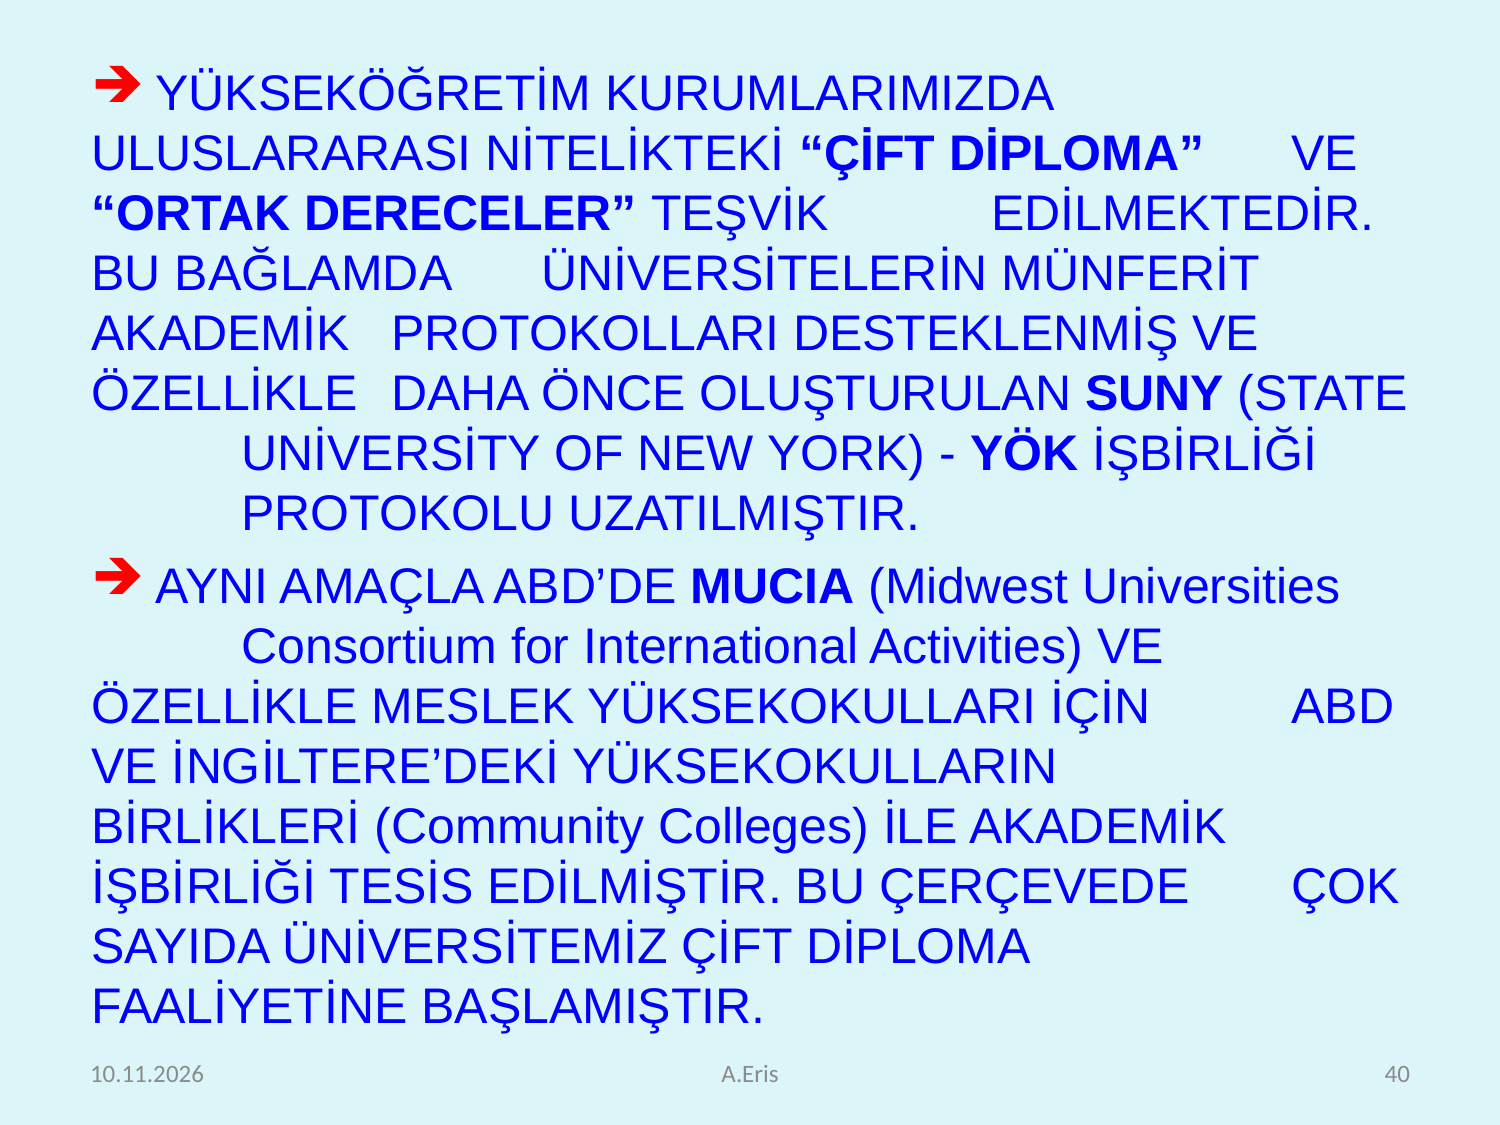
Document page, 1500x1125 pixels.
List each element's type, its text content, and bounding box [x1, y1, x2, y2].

text_box YÜKSEKÖĞRETİM KURUMLARIMIZDA ULUSLARARASI NİTELİKTEKİ “ÇİFT DİPLOMA” VE “ORTAK DERECELER” TEŞVİK EDİLMEKTEDİR. BU BAĞLAMDA ÜNİVERSİTELERİN MÜNFERİT AKADEMİK PROTOKOLLARI DESTEKLENMİŞ VE ÖZELLİKLE DAHA ÖNCE OLUŞTURULAN SUNY (STATE UNİVERSİTY OF NEW YORK) - YÖK İŞBİRLİĞİ PROTOKOLU UZATILMIŞTIR. AYNI AMAÇLA ABD’DE MUCIA (Midwest Universities Consortium for International Activities) VE ÖZELLİKLE MESLEK YÜKSEKOKULLARI İÇİN ABD VE İNGİLTERE’DEKİ YÜKSEKOKULLARIN BİRLİKLERİ (Community Colleges) İLE AKADEMİK İŞBİRLİĞİ TESİS EDİLMİŞTİR. BU ÇERÇEVEDE ÇOK SAYIDA ÜNİVERSİTEMİZ ÇİFT DİPLOMA FAALİYETİNE BAŞLAMIŞTIR. [76, 53, 1424, 1041]
footer A.Eris [512, 1042, 988, 1103]
slide_number 40 [1074, 1042, 1425, 1103]
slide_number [75, 1042, 425, 1103]
